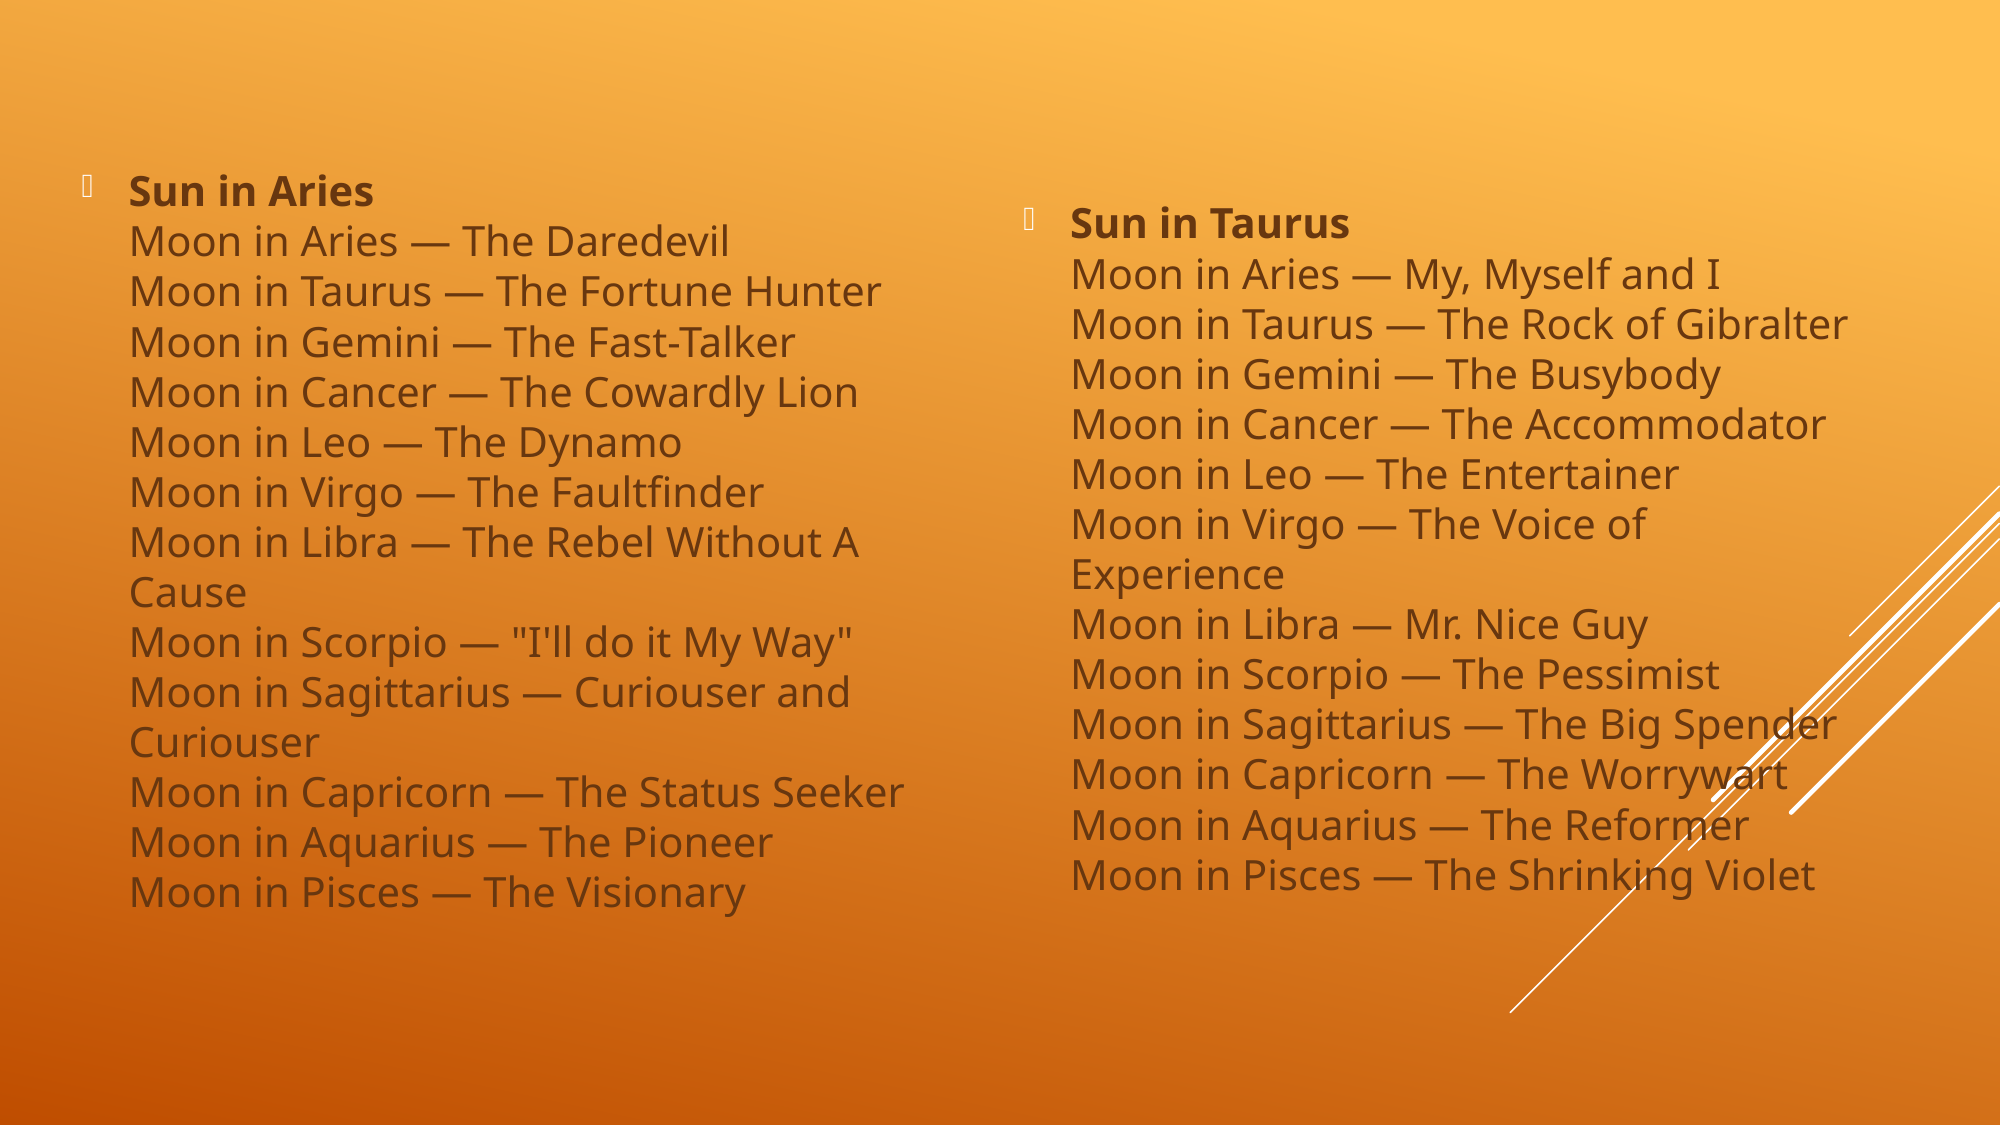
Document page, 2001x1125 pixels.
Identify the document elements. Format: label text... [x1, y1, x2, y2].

list Sun in Aries Moon in Aries — The Daredevil Moon in Taurus — The Fortune Hunter Moon in Gemini — The Fast-Talker Moon in Cancer — The Cowardly Lion Moon in Leo — The Dynamo Moon in Virgo — The Faultfinder Moon in Libra — The Rebel Without A Cause Moon in Scorpio — "I'll do it My Way" Moon in Sagittarius — Curiouser and Curiouser Moon in Capricorn — The Status Seeker Moon in Aquarius — The Pioneer Moon in Pisces — The Visionary [66, 112, 923, 1040]
list Sun in Taurus Moon in Aries — My, Myself and I Moon in Taurus — The Rock of Gibralter Moon in Gemini — The Busybody Moon in Cancer — The Accommodator Moon in Leo — The Entertainer Moon in Virgo — The Voice of Experience Moon in Libra — Mr. Nice Guy Moon in Scorpio — The Pessimist Moon in Sagittarius — The Big Spender Moon in Capricorn — The Worrywart Moon in Aquarius — The Reformer Moon in Pisces — The Shrinking Violet [1008, 112, 1867, 1055]
